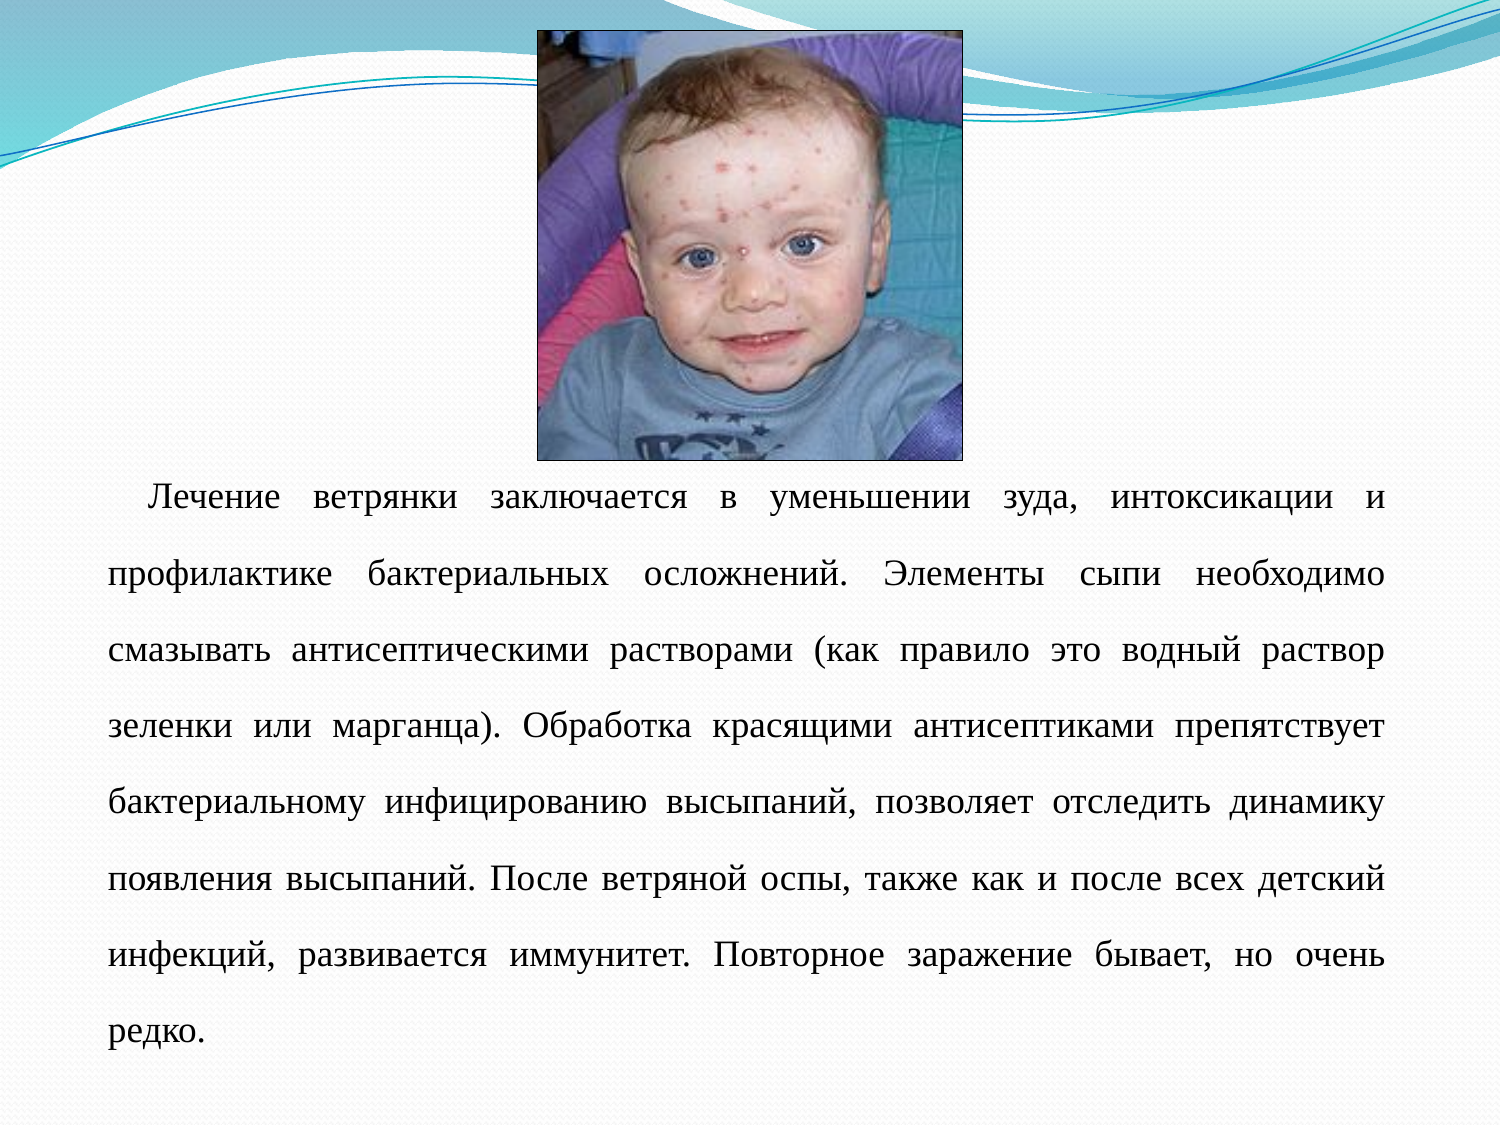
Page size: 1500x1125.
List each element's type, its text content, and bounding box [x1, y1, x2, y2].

list Лечение ветрянки заключается в уменьшении зуда, интоксикации и профилактике бактериальных осложнений. Элементы сыпи необходимо смазывать антисептическими растворами (как правило это водный раствор зеленки или марганца). Обработка красящими антисептиками препятствует бактериальному инфицированию высыпаний, позволяет отследить динамику появления высыпаний. После ветряной оспы, также как и после всех детский инфекций, развивается иммунитет. Повторное заражение бывает, но очень редко. [53, 432, 1404, 1059]
picture [537, 30, 963, 462]
